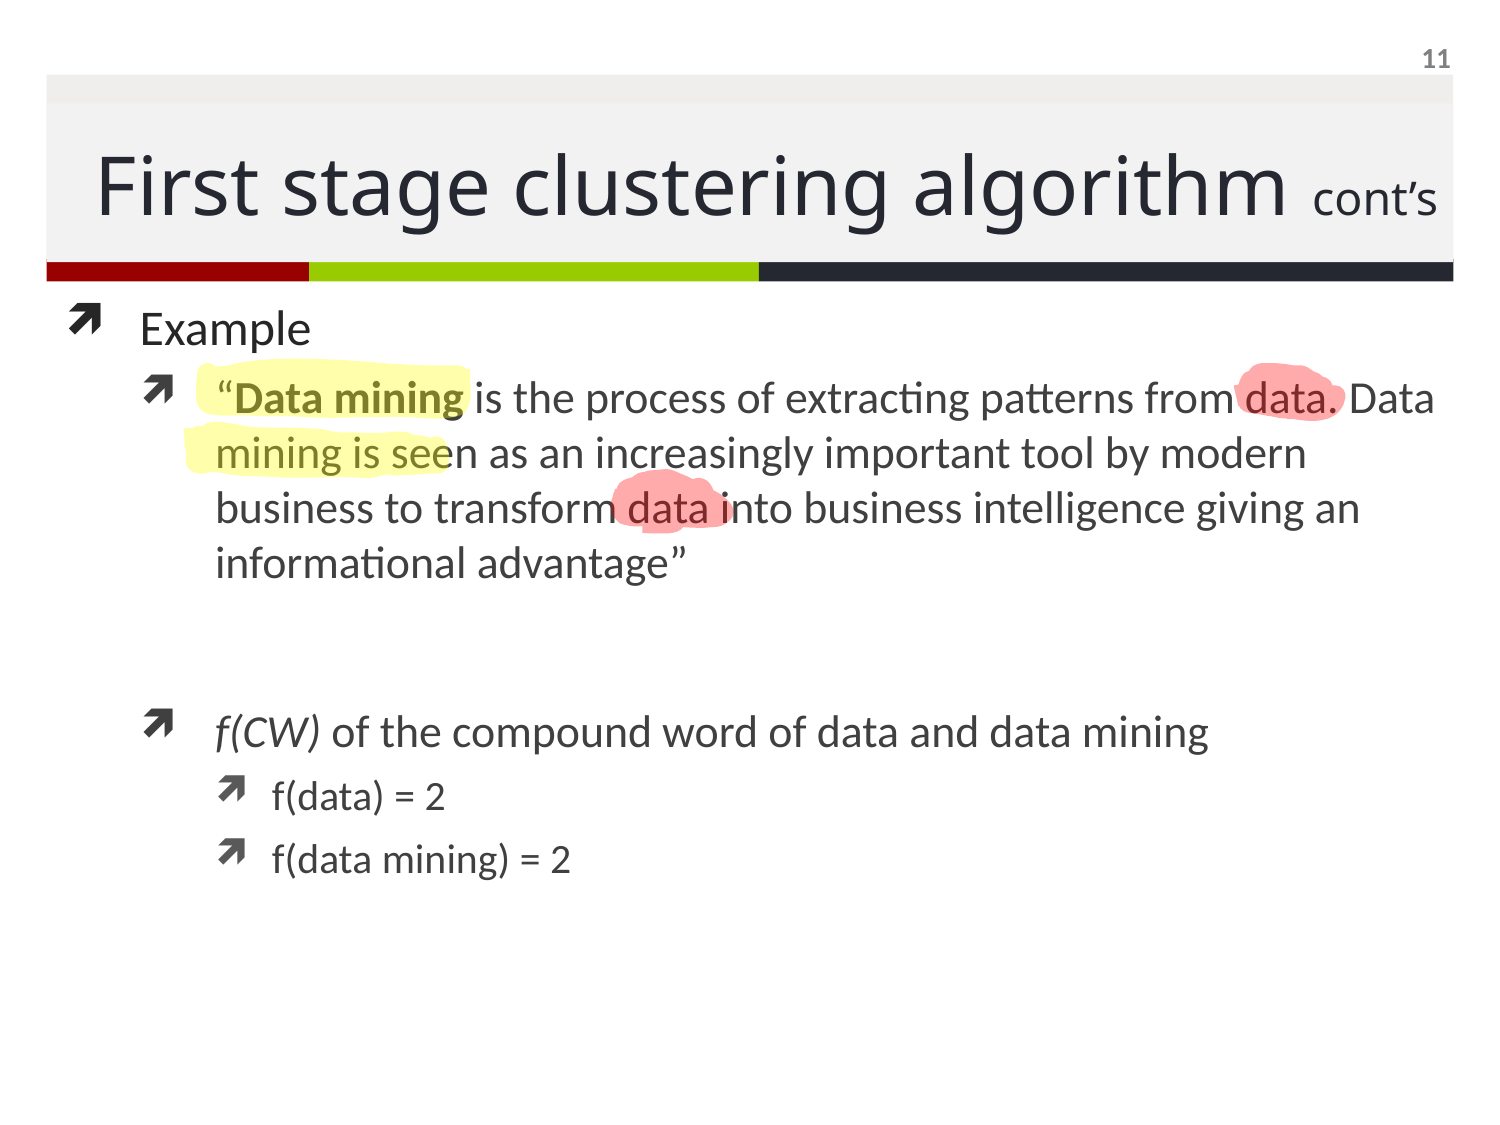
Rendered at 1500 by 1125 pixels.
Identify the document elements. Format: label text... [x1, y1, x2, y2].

title First stage clustering algorithm cont’s [46, 103, 1454, 263]
list Example “Data mining is the process of extracting patterns from data. Data mining is seen as an increasingly important tool by modern business to transform data into business intelligence giving an informational advantage” f(CW) of the compound word of data and data mining f(data) = 2 f(data mining) = 2 [50, 287, 1454, 1005]
slide_number 11 [1362, 27, 1466, 87]
